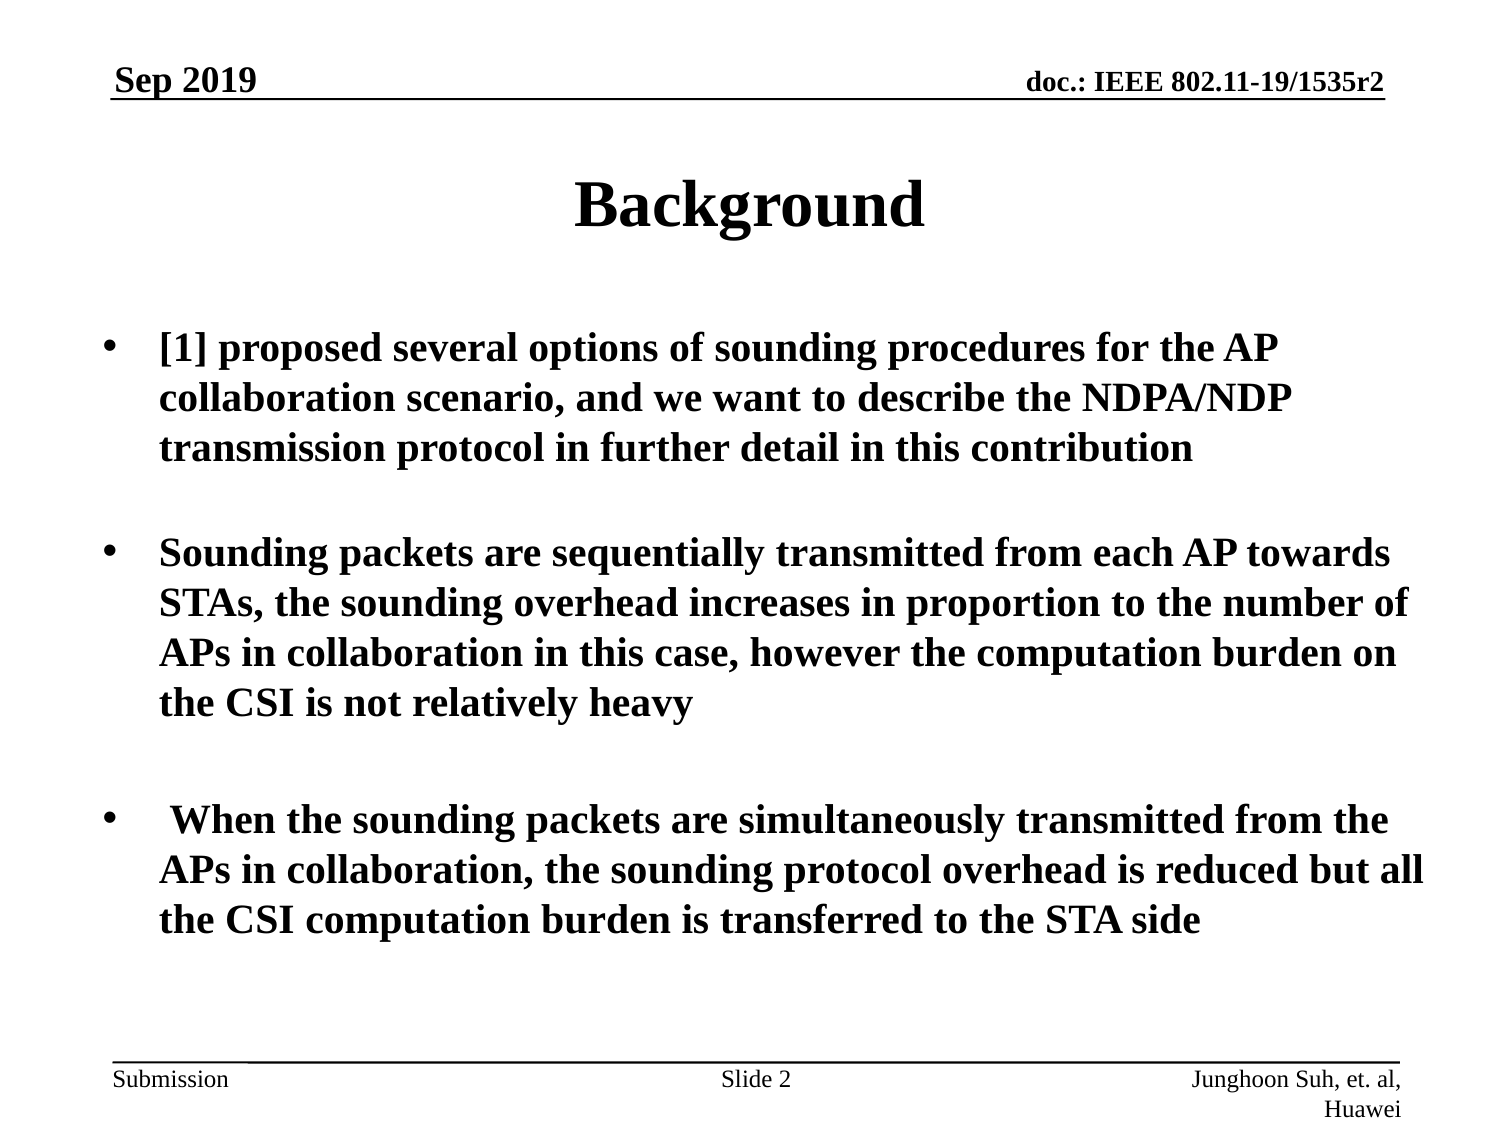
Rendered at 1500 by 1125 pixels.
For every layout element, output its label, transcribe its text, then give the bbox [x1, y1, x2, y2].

title Background [112, 125, 1388, 275]
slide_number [114, 54, 265, 101]
footer Junghoon Suh, et. al, Huawei [1124, 1061, 1402, 1093]
slide_number Slide 2 [712, 1061, 800, 1093]
list [1] proposed several options of sounding procedures for the AP collaboration scenario, and we want to describe the NDPA/NDP transmission protocol in further detail in this contribution Sounding packets are sequentially transmitted from each AP towards STAs, the sounding overhead increases in proportion to the number of APs in collaboration in this case, however the computation burden on the CSI is not relatively heavy When the sounding packets are simultaneously transmitted from the APs in collaboration, the sounding protocol overhead is reduced but all the CSI computation burden is transferred to the STA side [87, 312, 1450, 1025]
